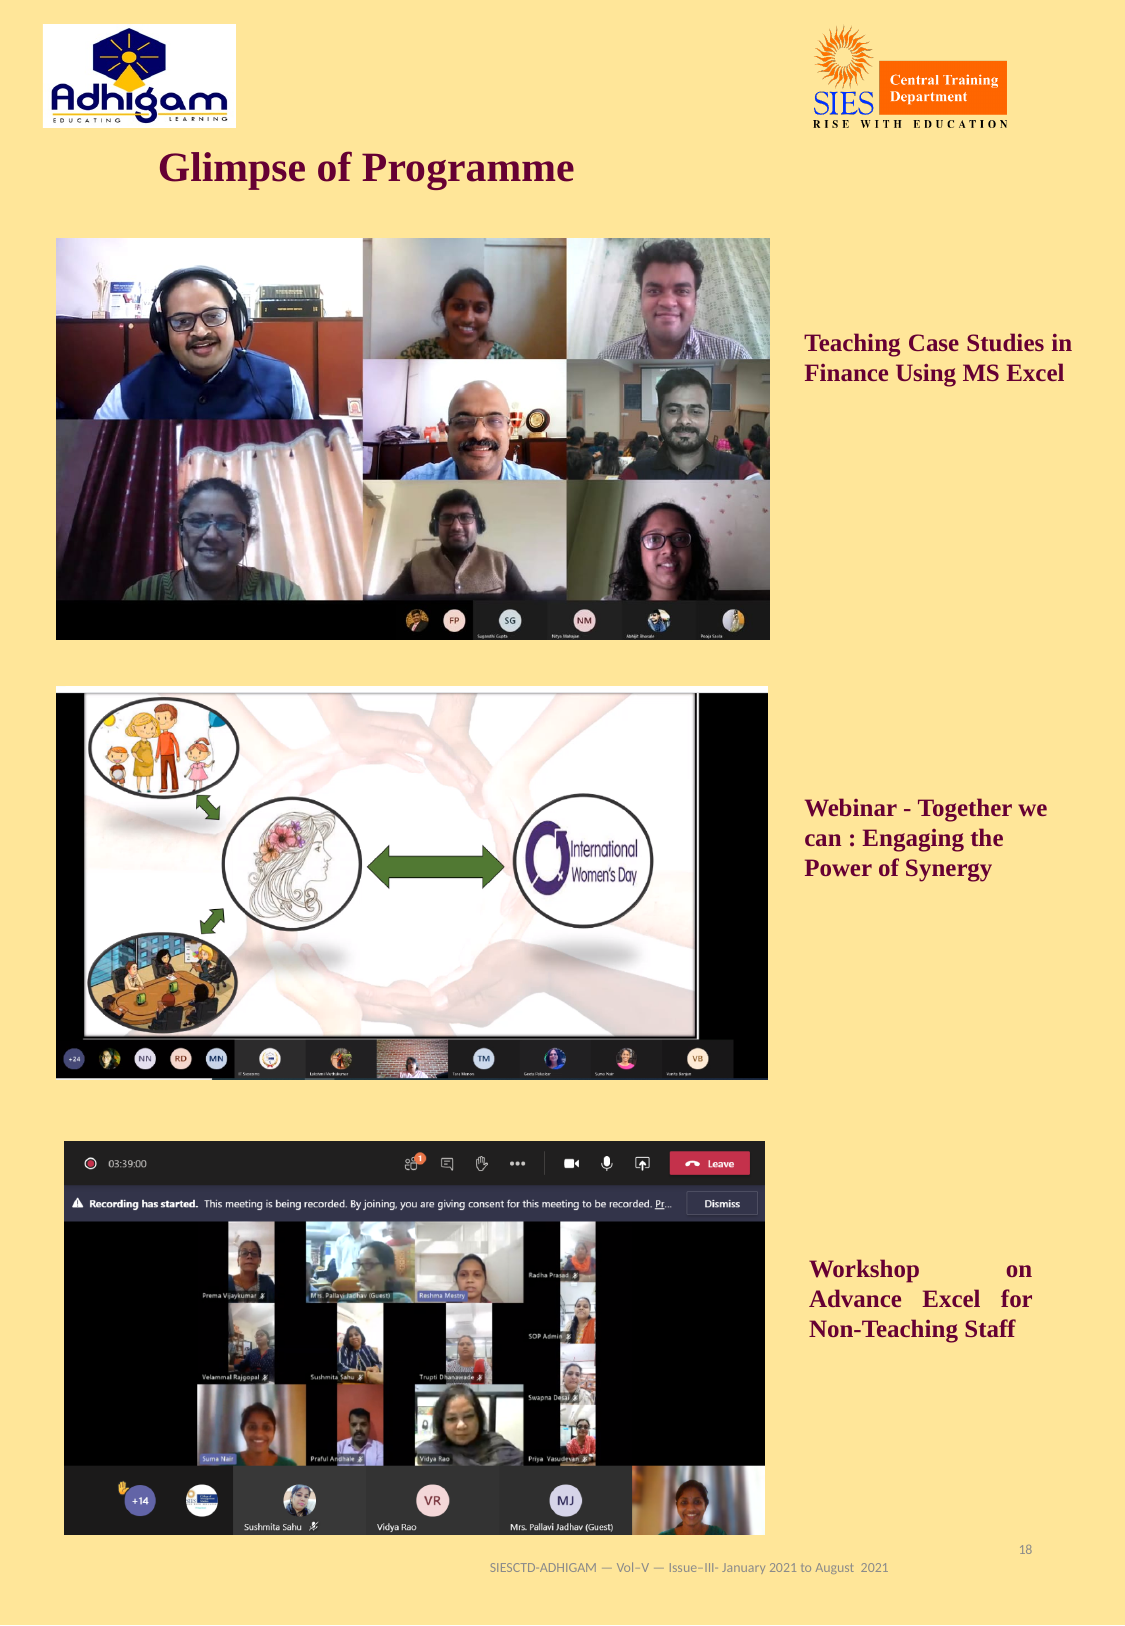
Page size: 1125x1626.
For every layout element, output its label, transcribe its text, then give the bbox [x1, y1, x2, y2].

picture [42, 24, 236, 128]
text_box Teaching Case Studies in Finance Using MS Excel [789, 318, 1088, 394]
text_box Webinar - Together we can : Engaging the Power of Synergy [789, 783, 1088, 889]
picture [56, 686, 768, 1080]
footer SIESCTD-ADHIGAM — Vol–V — Issue–III- January 2021 to August 2021 [372, 1544, 794, 1591]
slide_number 18 [794, 1506, 1048, 1593]
picture [64, 1141, 765, 1535]
text_box Workshop on Advance Excel for Non-Teaching Staff [794, 1245, 1048, 1351]
picture [813, 24, 1007, 128]
picture [56, 238, 770, 640]
text_box Glimpse of Programme [143, 132, 603, 198]
